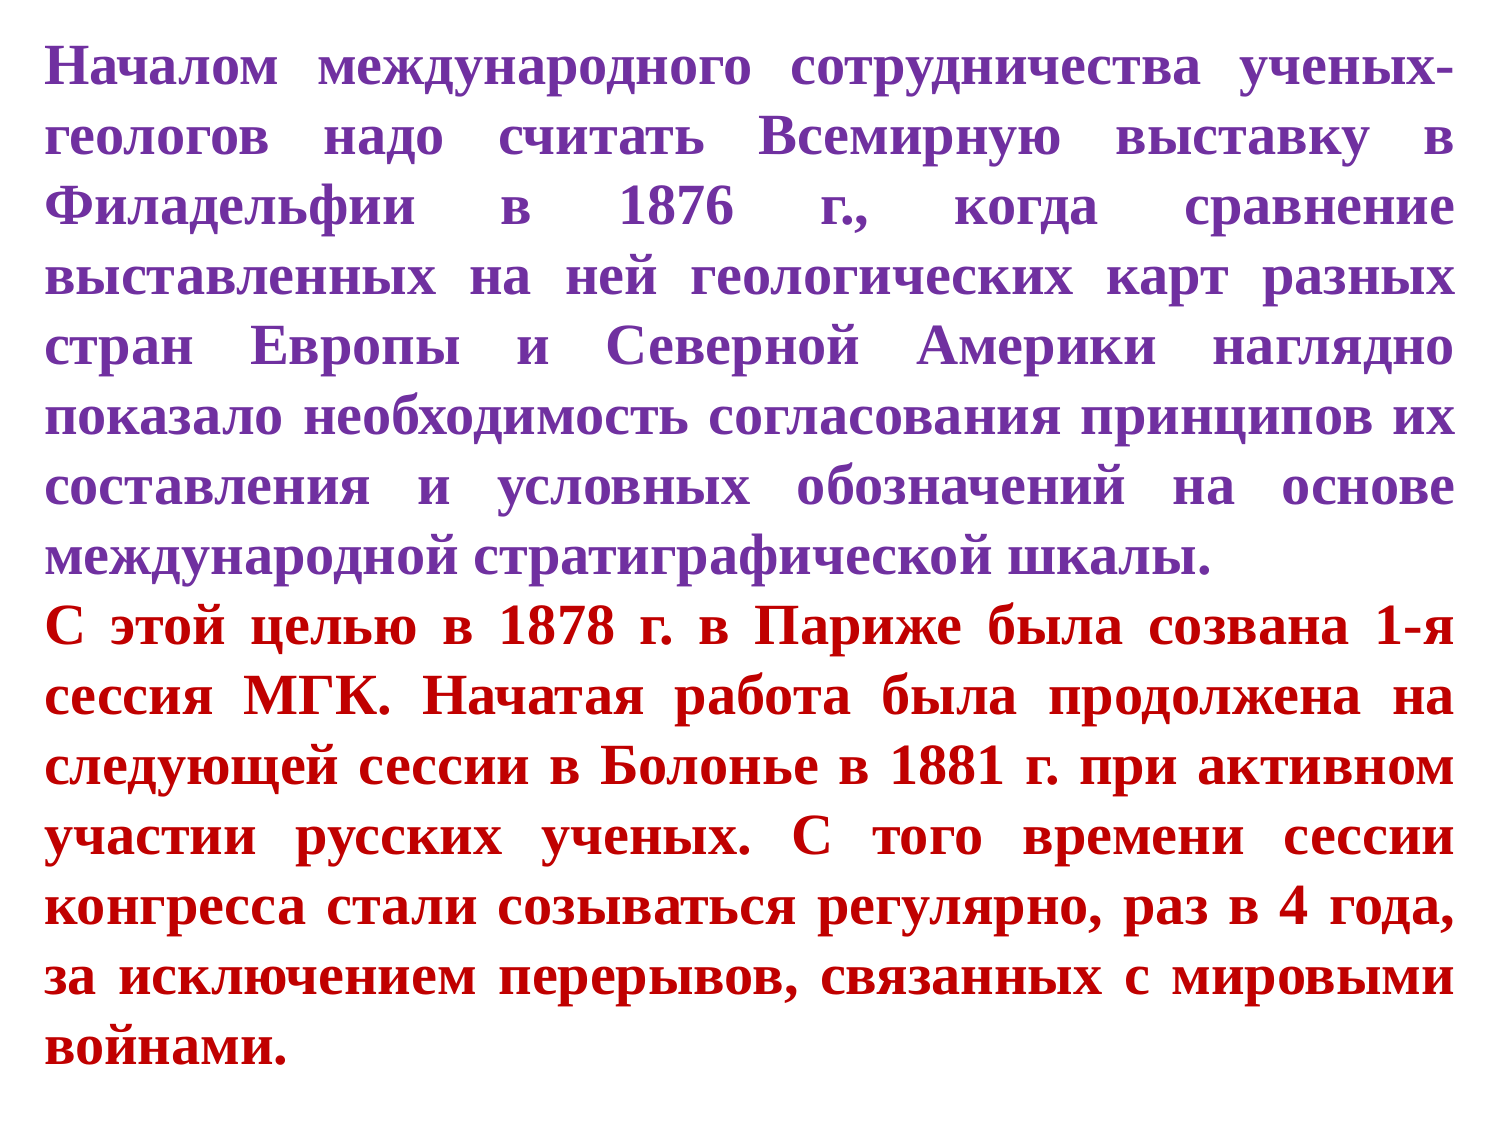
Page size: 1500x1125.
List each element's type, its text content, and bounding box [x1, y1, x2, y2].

text_box Началом международного сотрудничества ученых-геологов надо считать Всемирную выставку в Филадельфии в 1876 г., когда сравнение выставленных на ней геологических карт разных стран Европы и Северной Америки наглядно показало необходимость согласования принципов их составления и условных обозначений на основе международной стратиграфической шкалы. С этой целью в 1878 г. в Париже была созвана 1-я сессия МГК. Начатая работа была продолжена на следующей сессии в Болонье в 1881 г. при активном участии русских ученых. С того времени сессии конгресса стали созываться регулярно, раз в 4 года, за ис­ключением перерывов, связанных с мировыми войнами. [29, 19, 1471, 1084]
